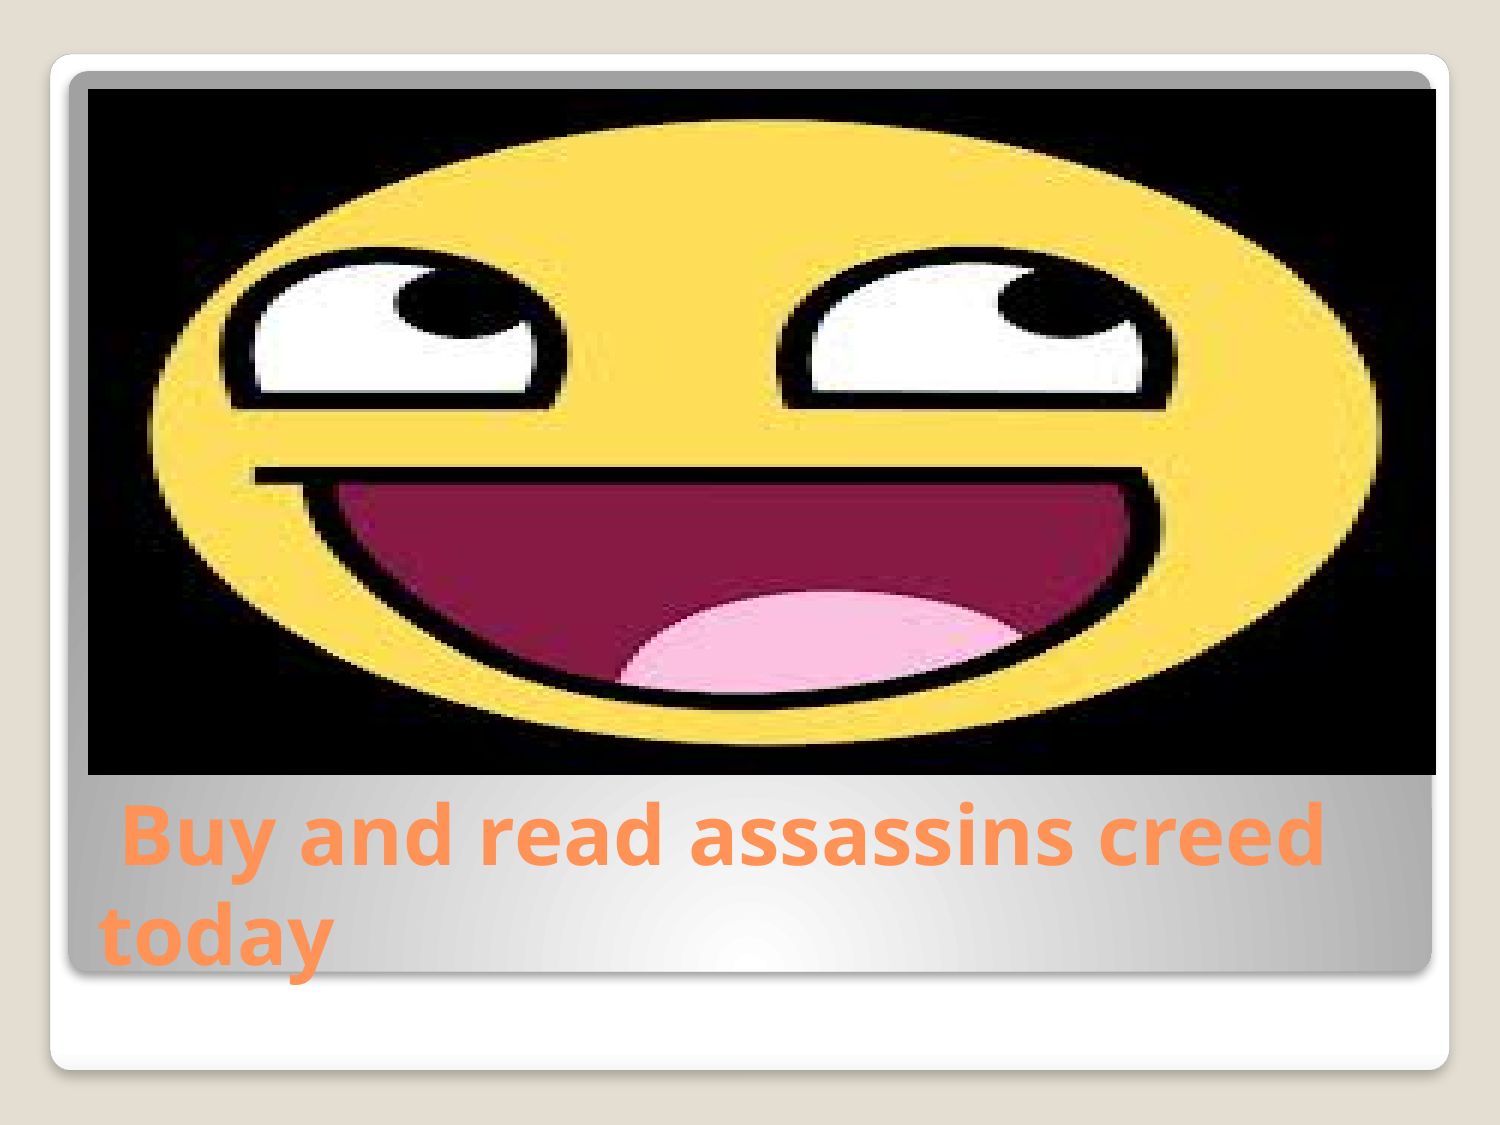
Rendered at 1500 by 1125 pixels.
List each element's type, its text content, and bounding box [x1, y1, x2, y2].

title Buy and read assassins creed today [82, 817, 1425, 990]
picture [88, 89, 1436, 776]
